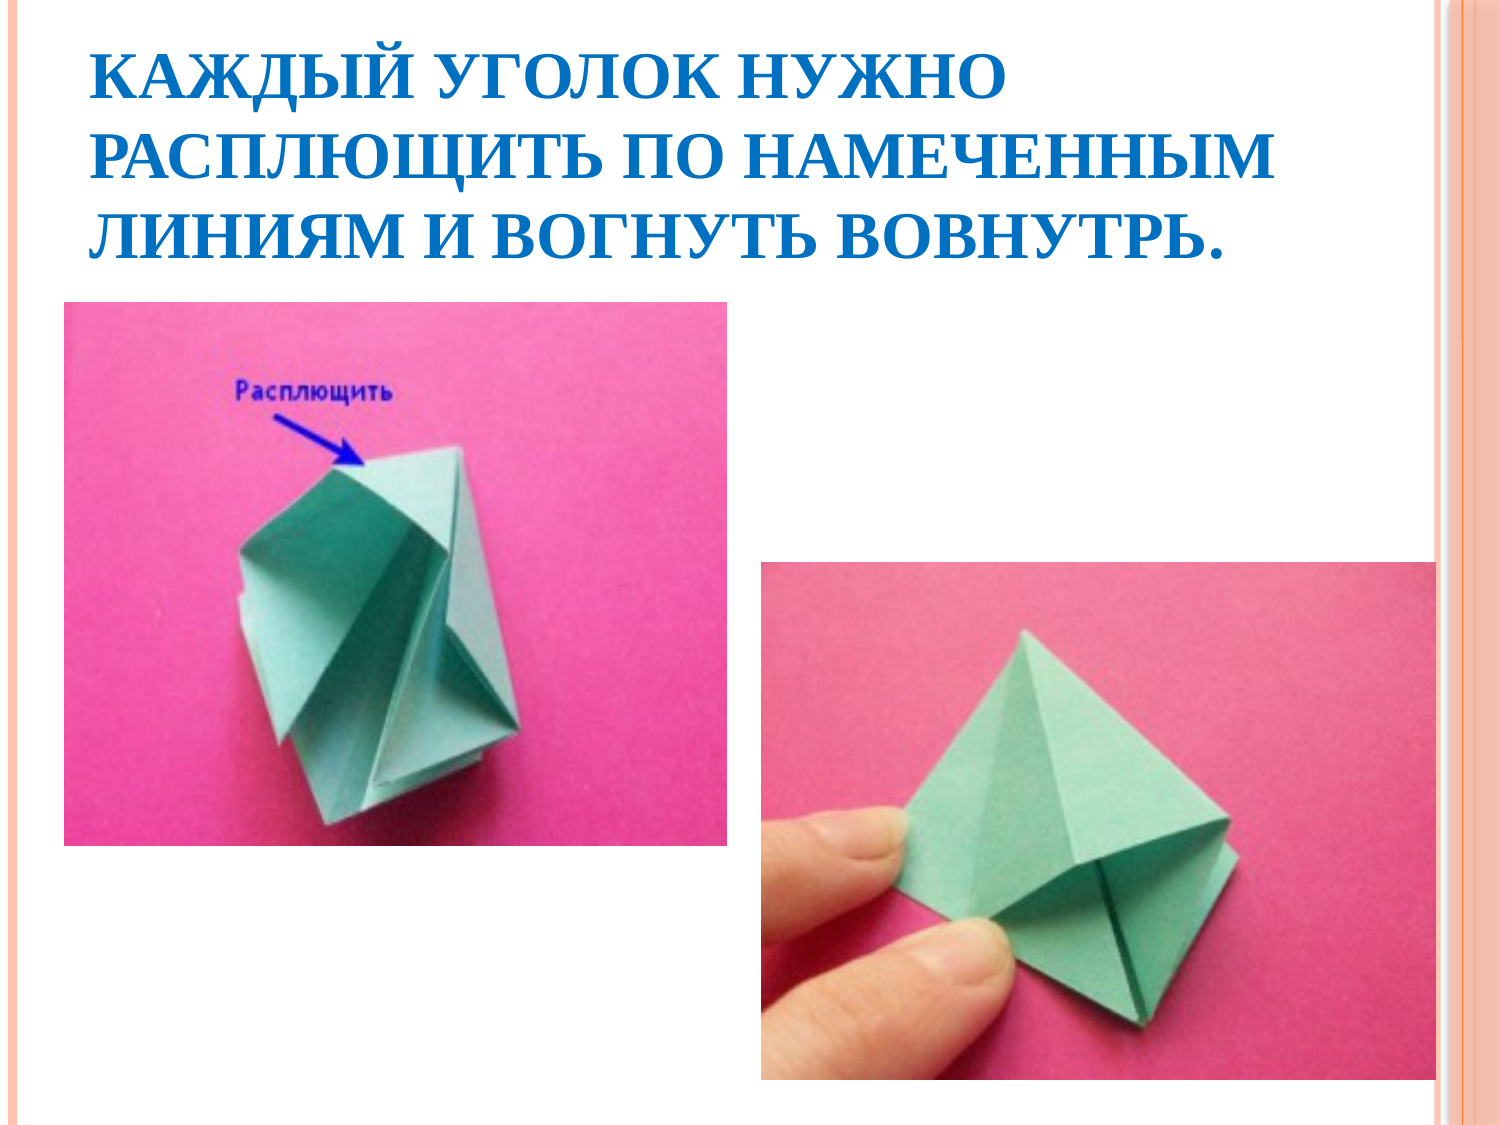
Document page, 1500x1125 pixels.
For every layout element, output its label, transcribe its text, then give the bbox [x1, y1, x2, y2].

title Каждый уголок нужно расплющить по намеченным линиям и вогнуть вовнутрь. [75, 45, 1300, 279]
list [64, 302, 727, 847]
picture [761, 561, 1436, 1081]
